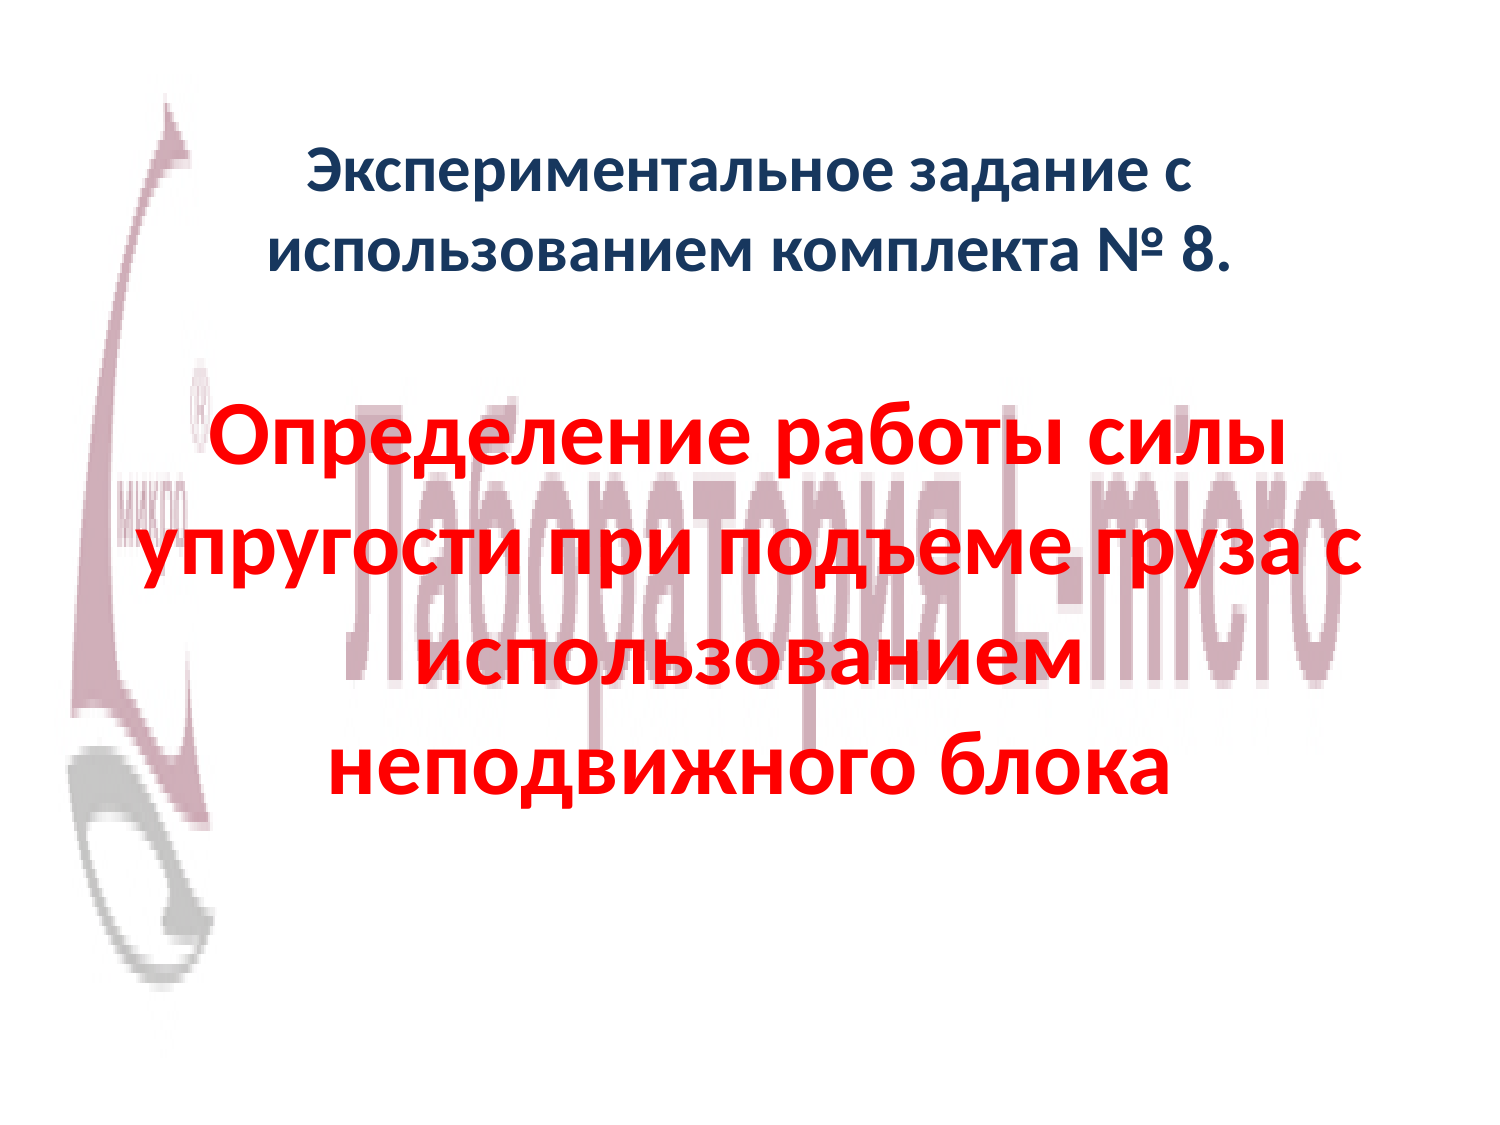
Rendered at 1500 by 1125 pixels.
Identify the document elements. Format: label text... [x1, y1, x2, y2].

subtitle Экспериментальное задание с использованием комплекта № 8. Определение работы силы упругости при подъеме груза с использованием неподвижного блока [105, 117, 1395, 856]
